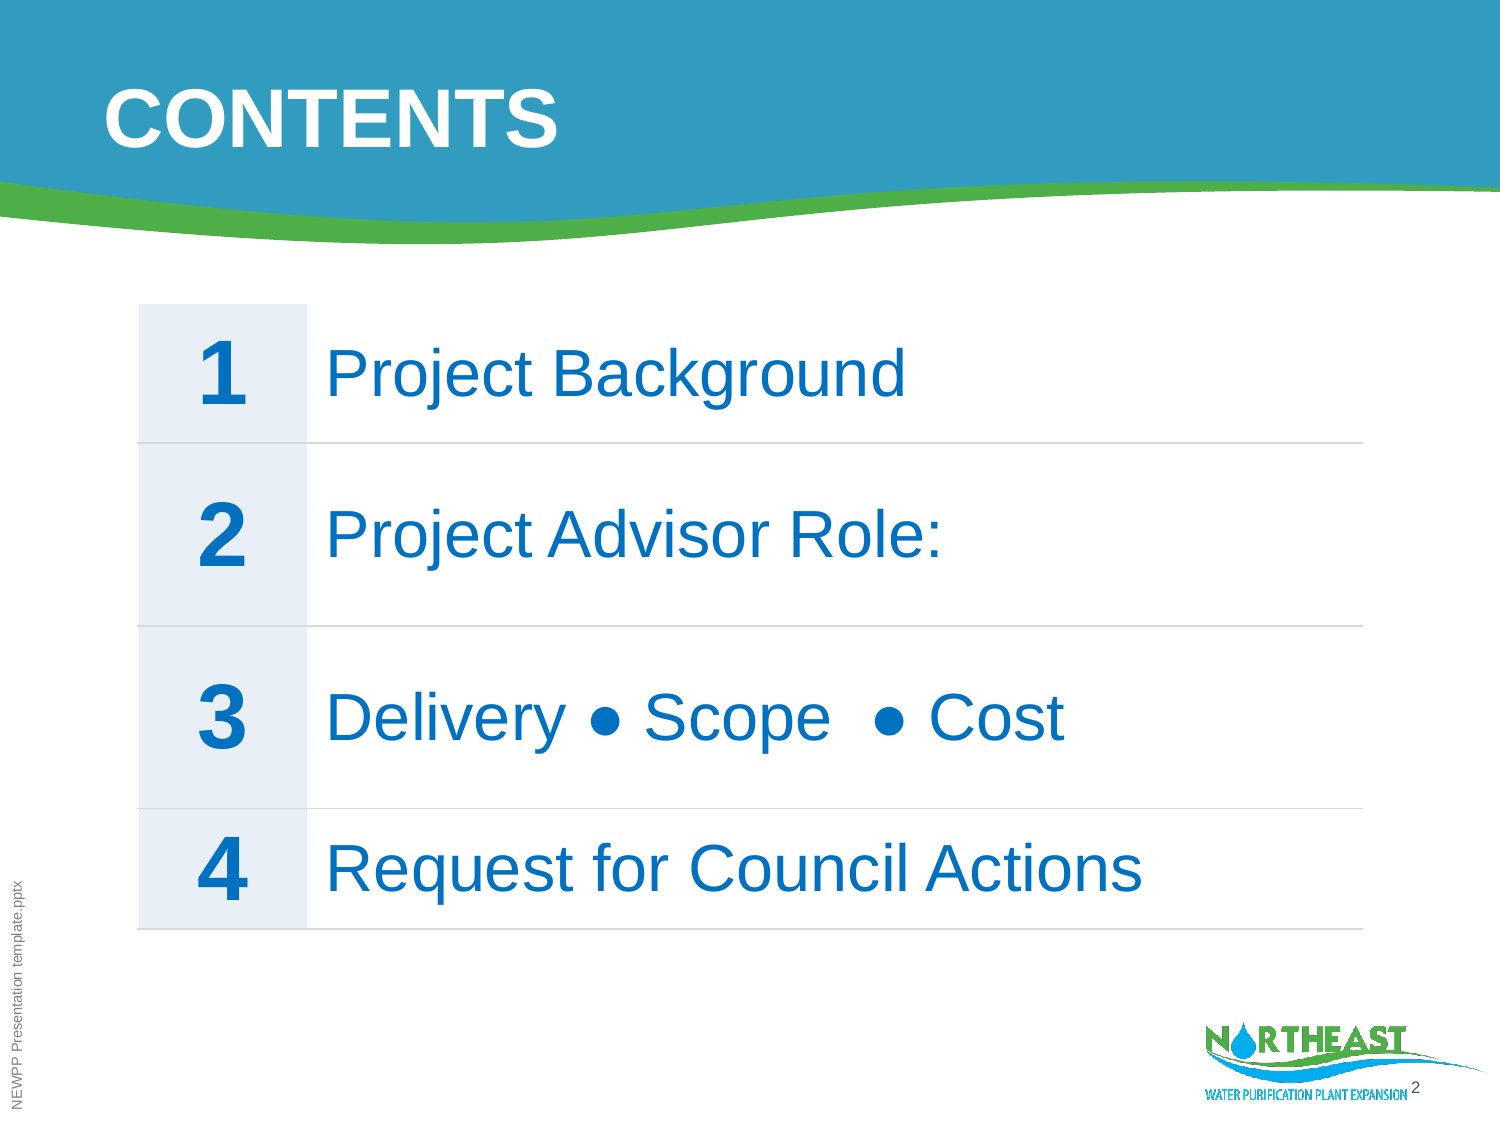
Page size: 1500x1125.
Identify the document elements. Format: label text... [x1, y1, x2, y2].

table_cell Delivery ● Scope ● Cost [309, 627, 1361, 808]
table_cell Project Advisor Role: [309, 444, 1361, 625]
title CONTENTS [103, 12, 1397, 230]
table_cell 3 [139, 627, 307, 808]
table_header 1 [139, 304, 307, 442]
table_header Project Background [309, 304, 1361, 442]
picture [1205, 1022, 1488, 1100]
table_cell 4 [139, 809, 307, 928]
table_cell Request for Council Actions [309, 809, 1361, 928]
table_cell 2 [139, 444, 307, 625]
